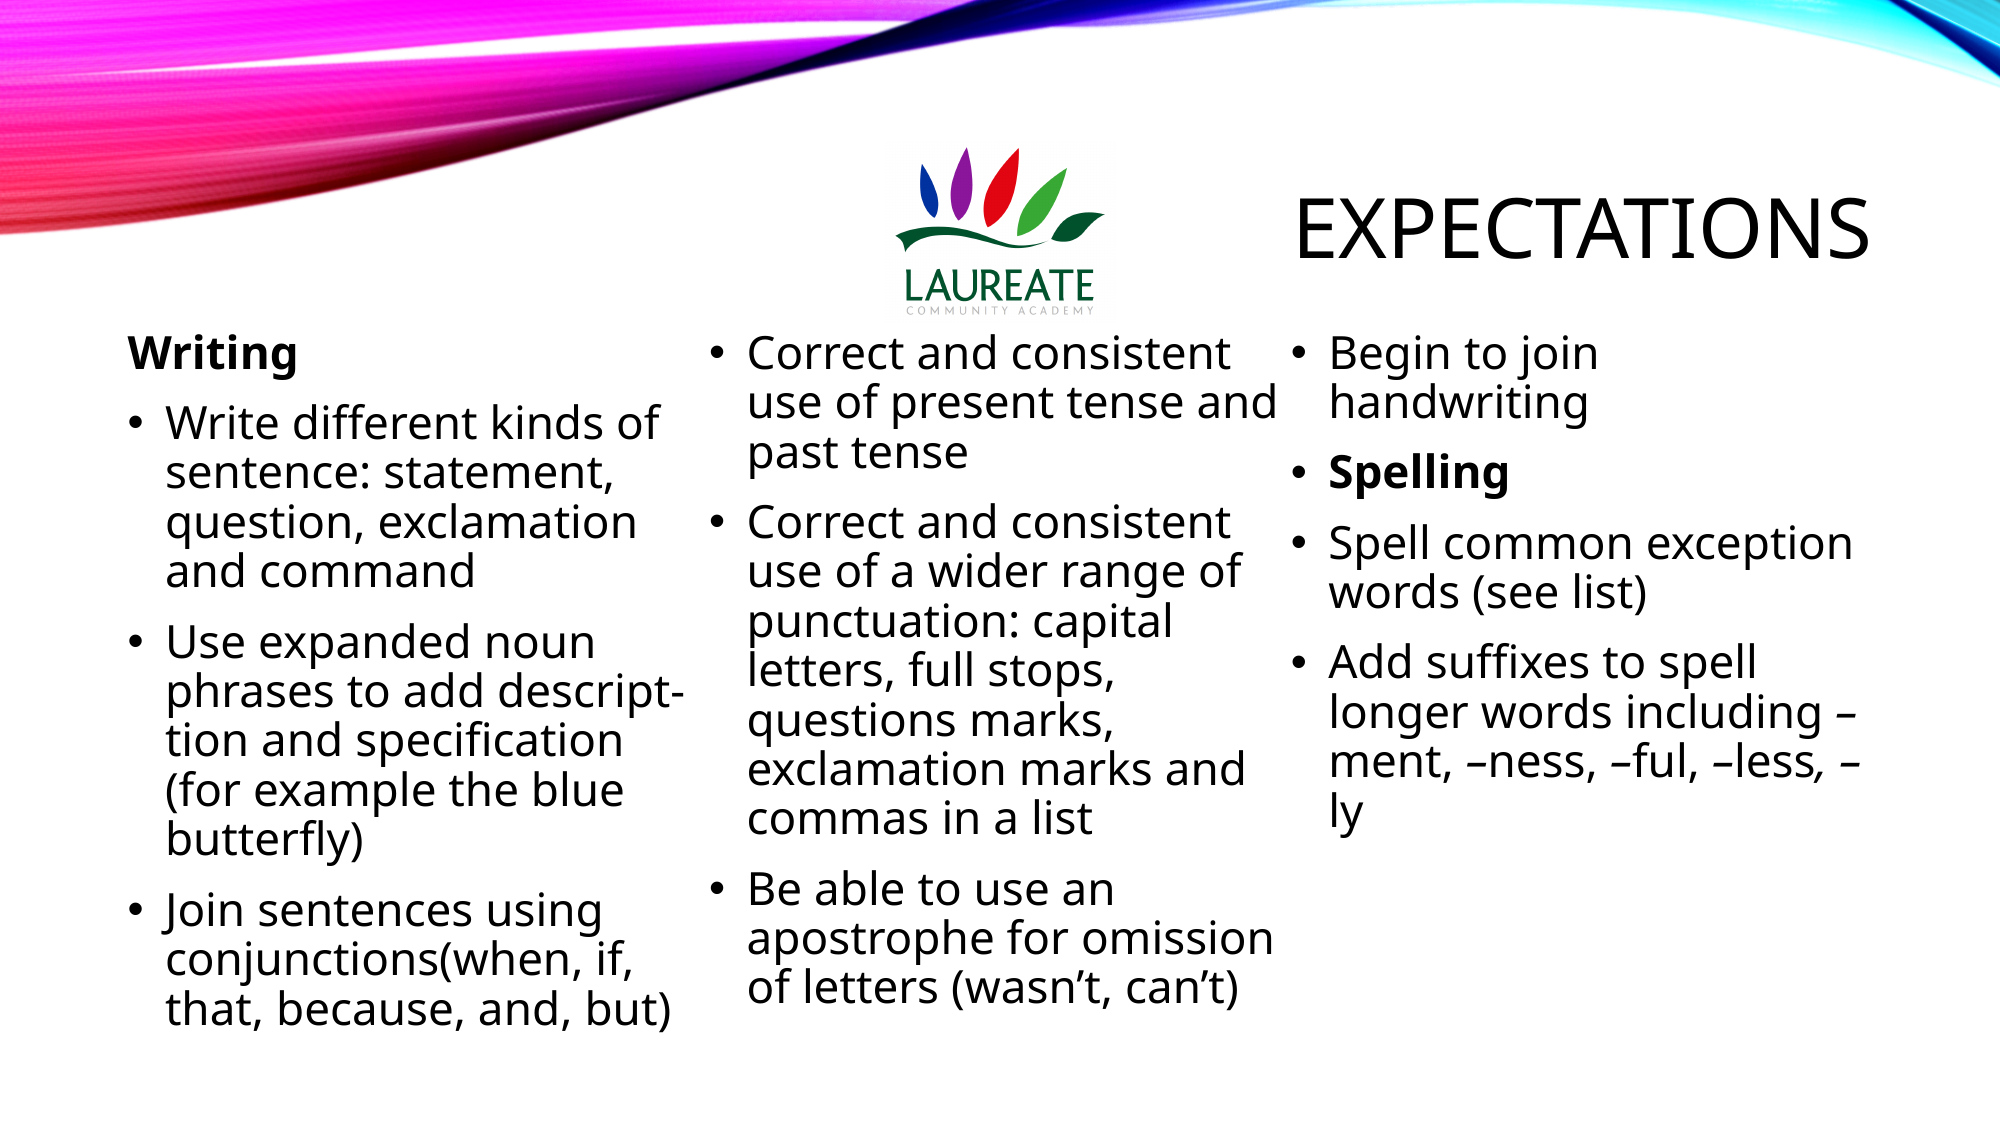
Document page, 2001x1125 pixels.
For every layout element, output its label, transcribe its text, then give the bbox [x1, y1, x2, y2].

picture [1910, 0, 2000, 45]
picture [884, 140, 1116, 323]
picture [1890, 0, 2000, 75]
list Writing Write different kinds of sentence: statement, question, exclamation and command Use expanded noun phrases to add descript-tion and specification (for example the blue butterfly) Join sentences using conjunctions(when, if, that, because, and, but) Correct and consistent use of present tense and past tense Correct and consistent use of a wider range of punctuation: capital letters, full stops, questions marks, exclamation marks and commas in a list Be able to use an apostrophe for omission of letters (wasn’t, can’t) Begin to join handwriting Spelling Spell common exception words (see list) Add suffixes to spell longer words including –ment, –ness, –ful, –less, –ly [112, 322, 1888, 1105]
picture [0, 0, 2000, 237]
title expectations [474, 125, 1888, 322]
